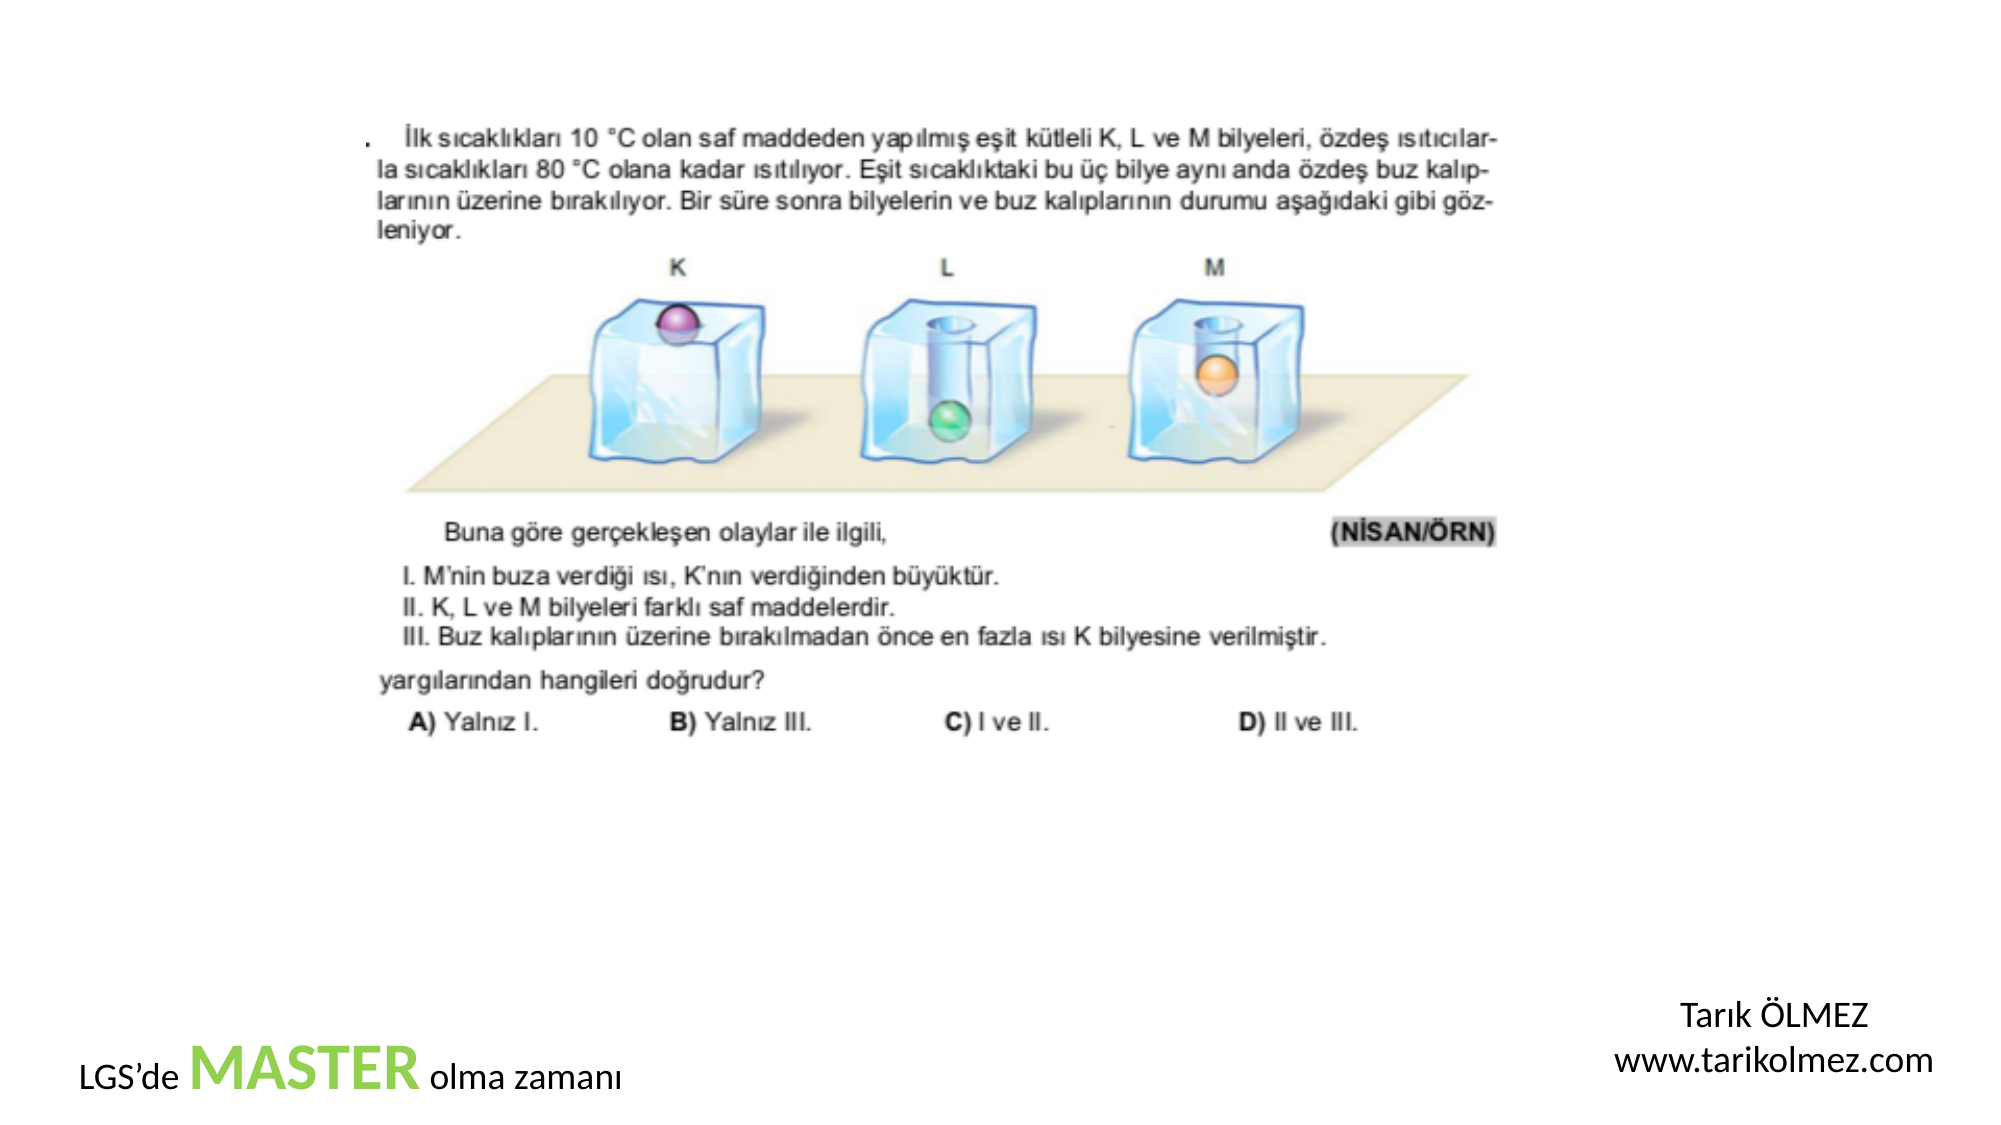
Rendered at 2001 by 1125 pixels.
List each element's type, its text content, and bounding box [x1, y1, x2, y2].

text_box Tarık ÖLMEZ www.tarikolmez.com [1439, 982, 2000, 1087]
text_box LGS’de MASTER olma zamanı [63, 1015, 1006, 1110]
picture [366, 91, 1546, 754]
